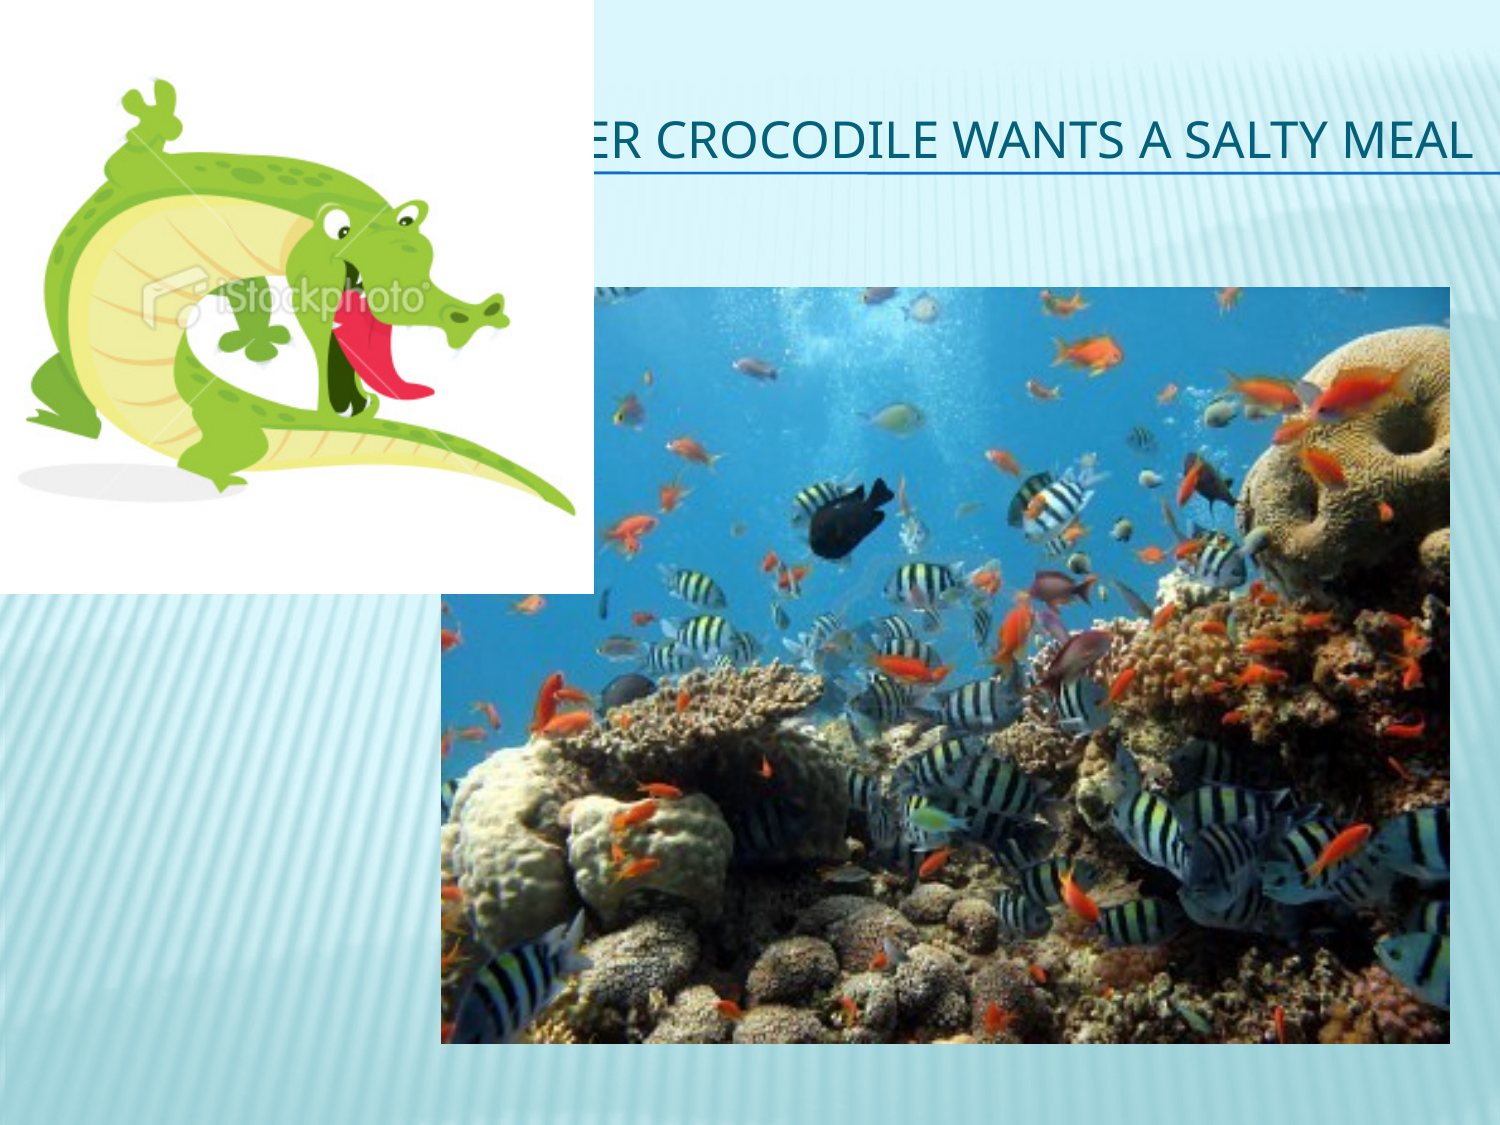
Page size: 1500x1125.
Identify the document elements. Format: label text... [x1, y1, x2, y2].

picture [441, 287, 1451, 1044]
picture [0, 0, 594, 594]
title MAYBE A FRESH WATER CROCODILE WANTS A SALTY MEAL IN THE SEA! [603, 99, 1500, 238]
